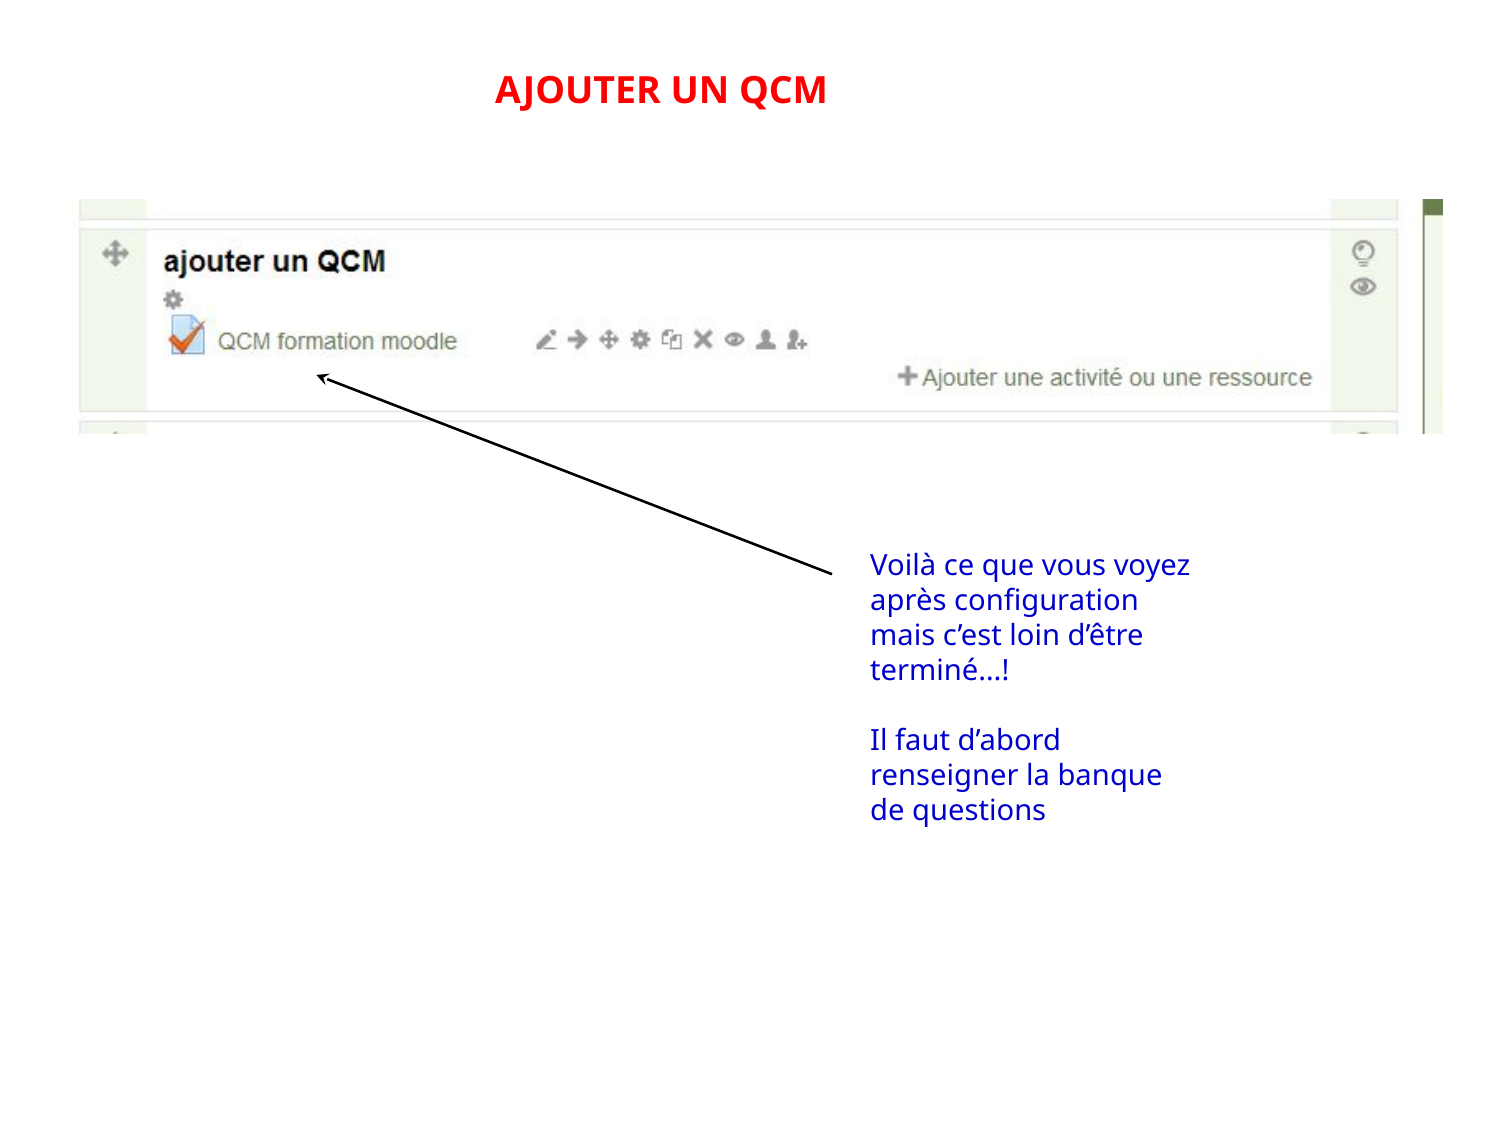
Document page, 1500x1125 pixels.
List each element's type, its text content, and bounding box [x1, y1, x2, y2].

text_box Voilà ce que vous voyez après configuration mais c’est loin d’être terminé…! Il faut d’abord renseigner la banque de questions [855, 538, 1219, 834]
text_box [316, 374, 833, 575]
picture [58, 198, 1443, 434]
text_box AJOUTER UN QCM [480, 58, 1207, 119]
